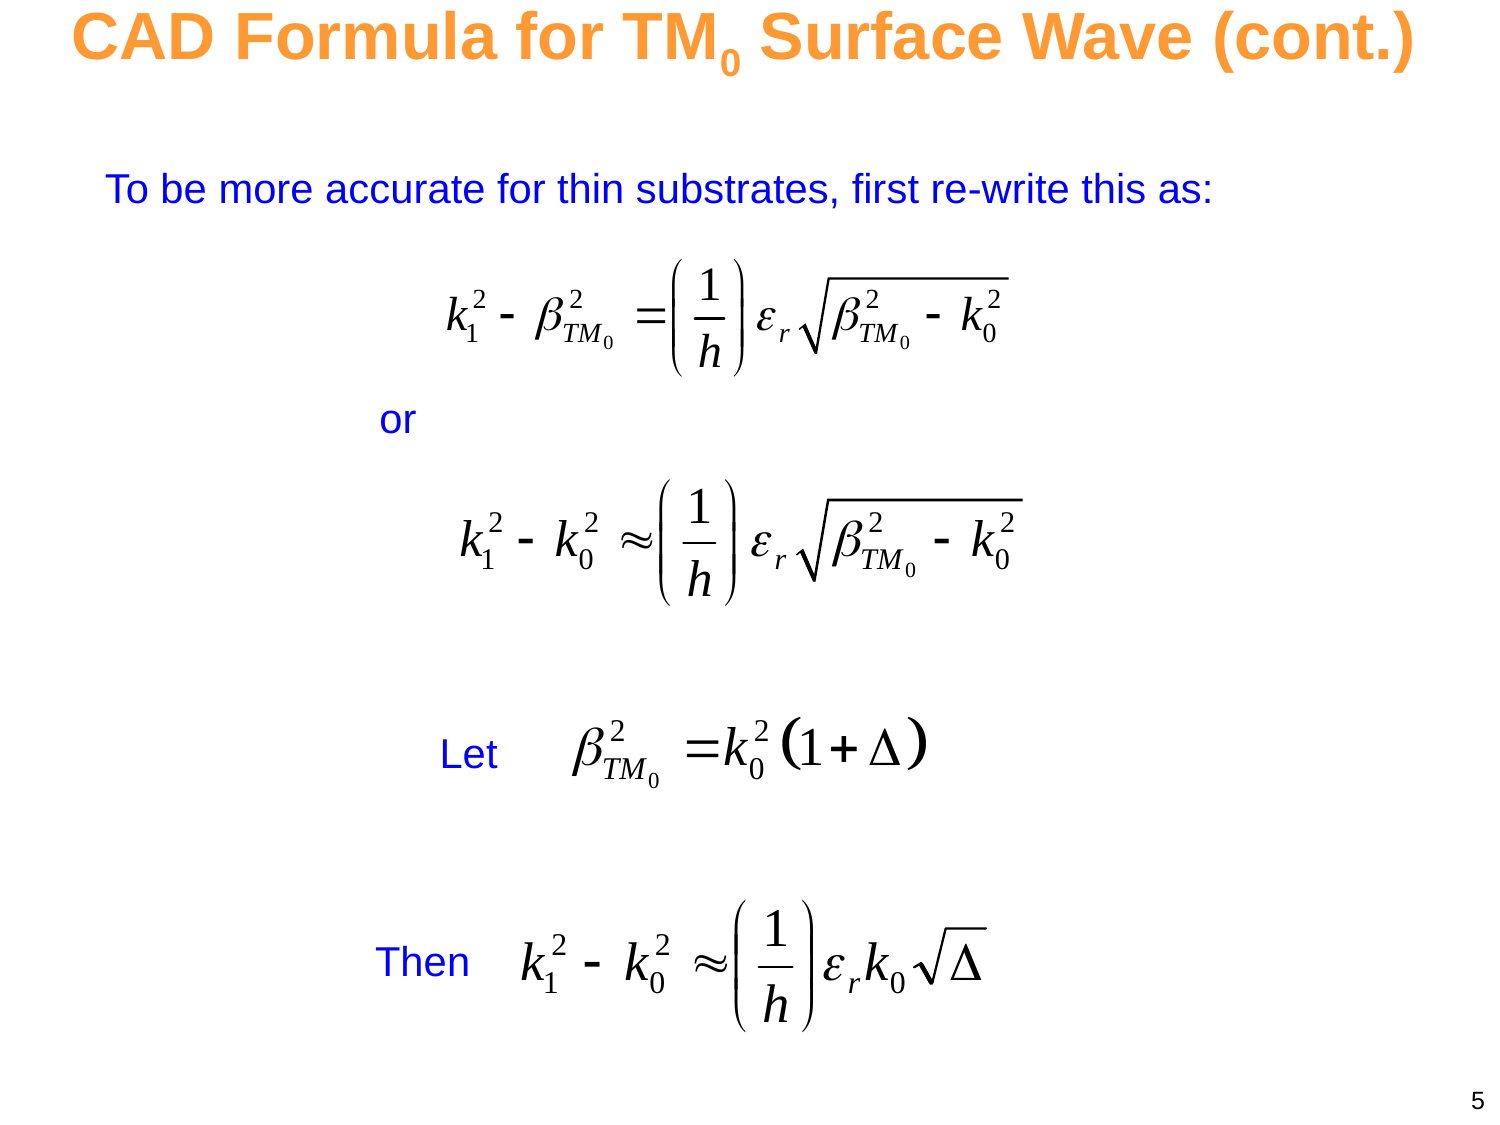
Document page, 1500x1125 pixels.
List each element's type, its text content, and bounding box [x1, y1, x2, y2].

text_box Let [439, 732, 498, 778]
text_box Then [374, 940, 471, 986]
text_box CAD Formula for TM0 Surface Wave (cont.) [52, 39, 1455, 118]
text_box or [379, 397, 417, 443]
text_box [451, 469, 1035, 617]
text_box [438, 250, 1019, 387]
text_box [512, 889, 996, 1045]
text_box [561, 705, 935, 798]
text_box To be more accurate for thin substrates, first re-write this as: [104, 167, 1215, 213]
slide_number 5 [1149, 1046, 1500, 1125]
